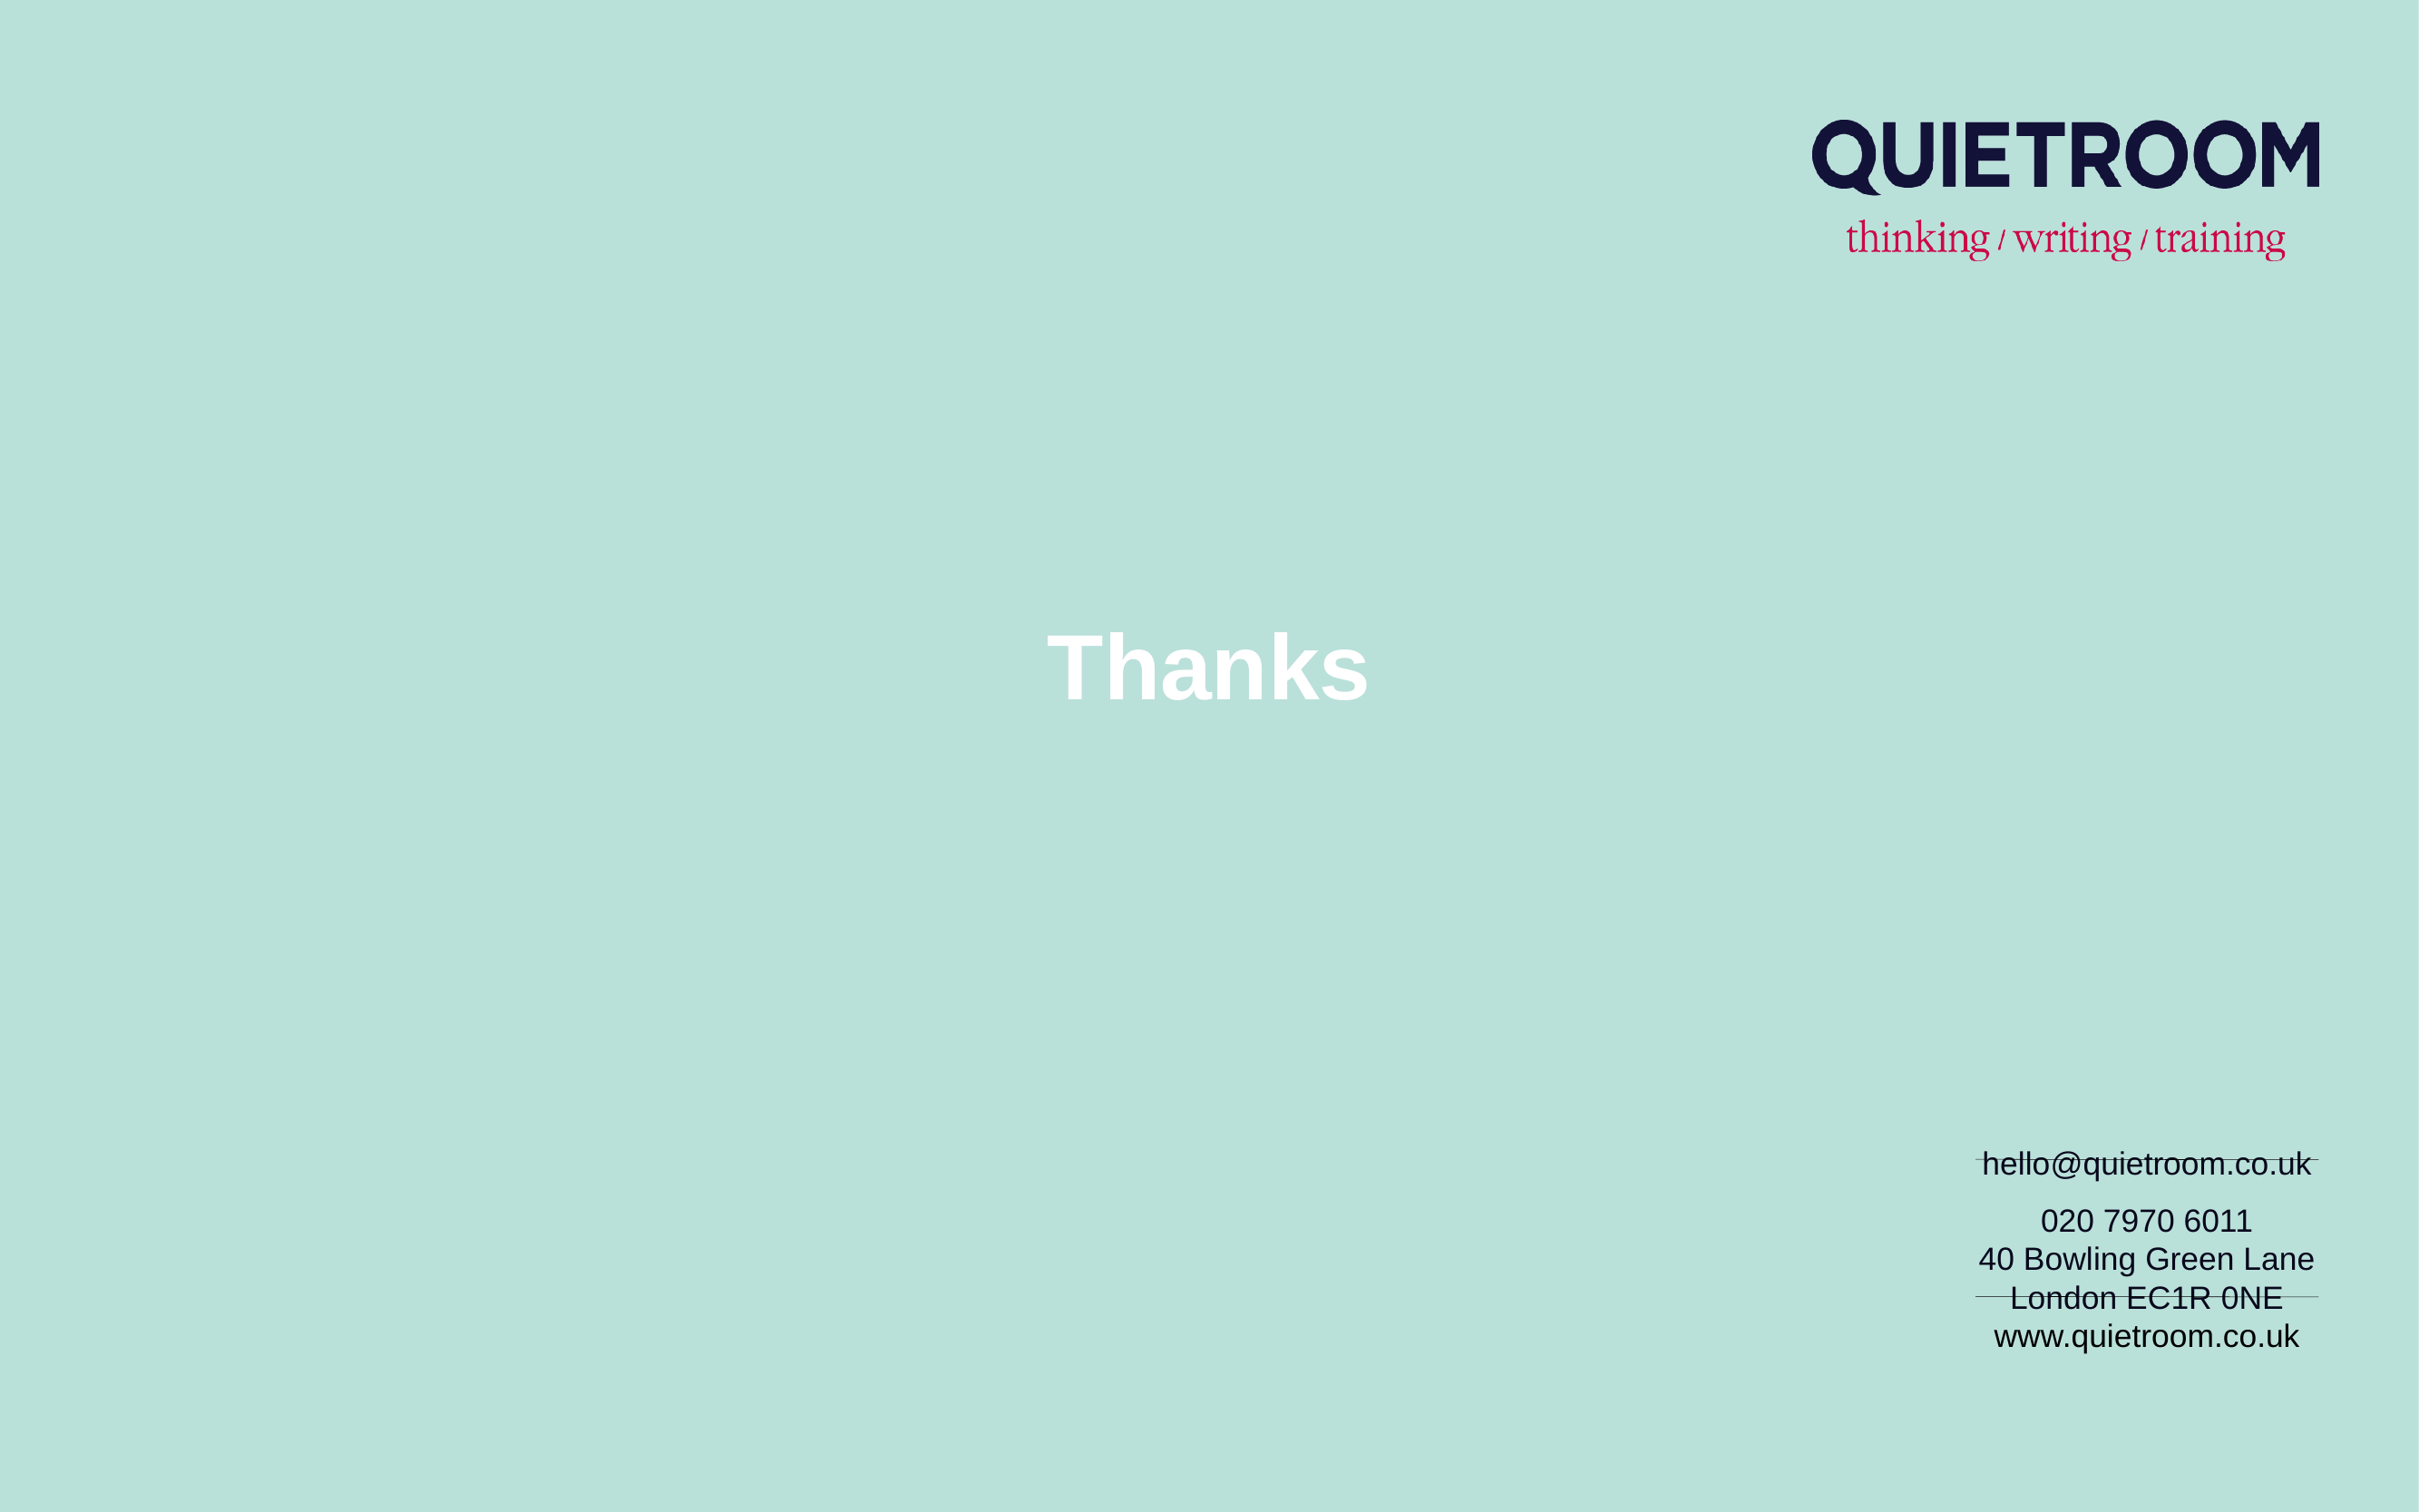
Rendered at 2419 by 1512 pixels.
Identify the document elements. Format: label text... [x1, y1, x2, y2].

list Thanks [489, 600, 1929, 728]
picture [1812, 120, 2319, 261]
